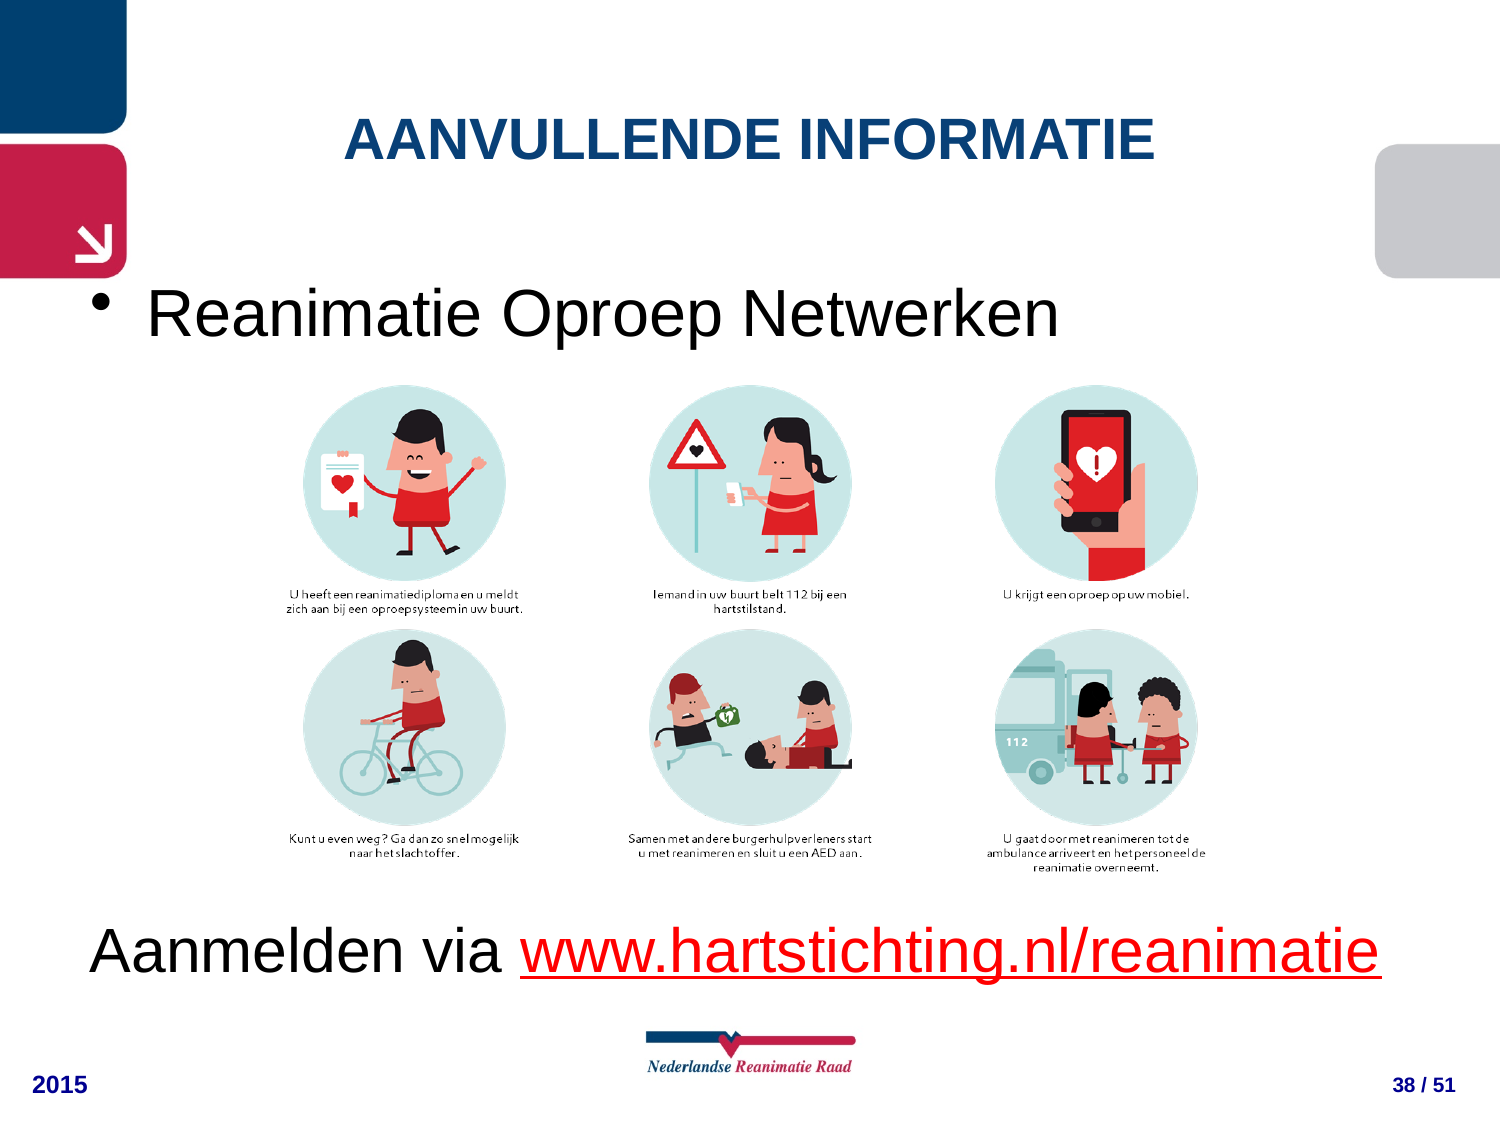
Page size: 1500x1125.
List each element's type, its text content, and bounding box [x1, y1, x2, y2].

list Reanimatie Oproep Netwerken Aanmelden via www.hartstichting.nl/reanimatie [75, 262, 1425, 1005]
picture [0, 0, 1500, 1125]
text_box AANVULLENDE INFORMATIE [32, 93, 1467, 169]
